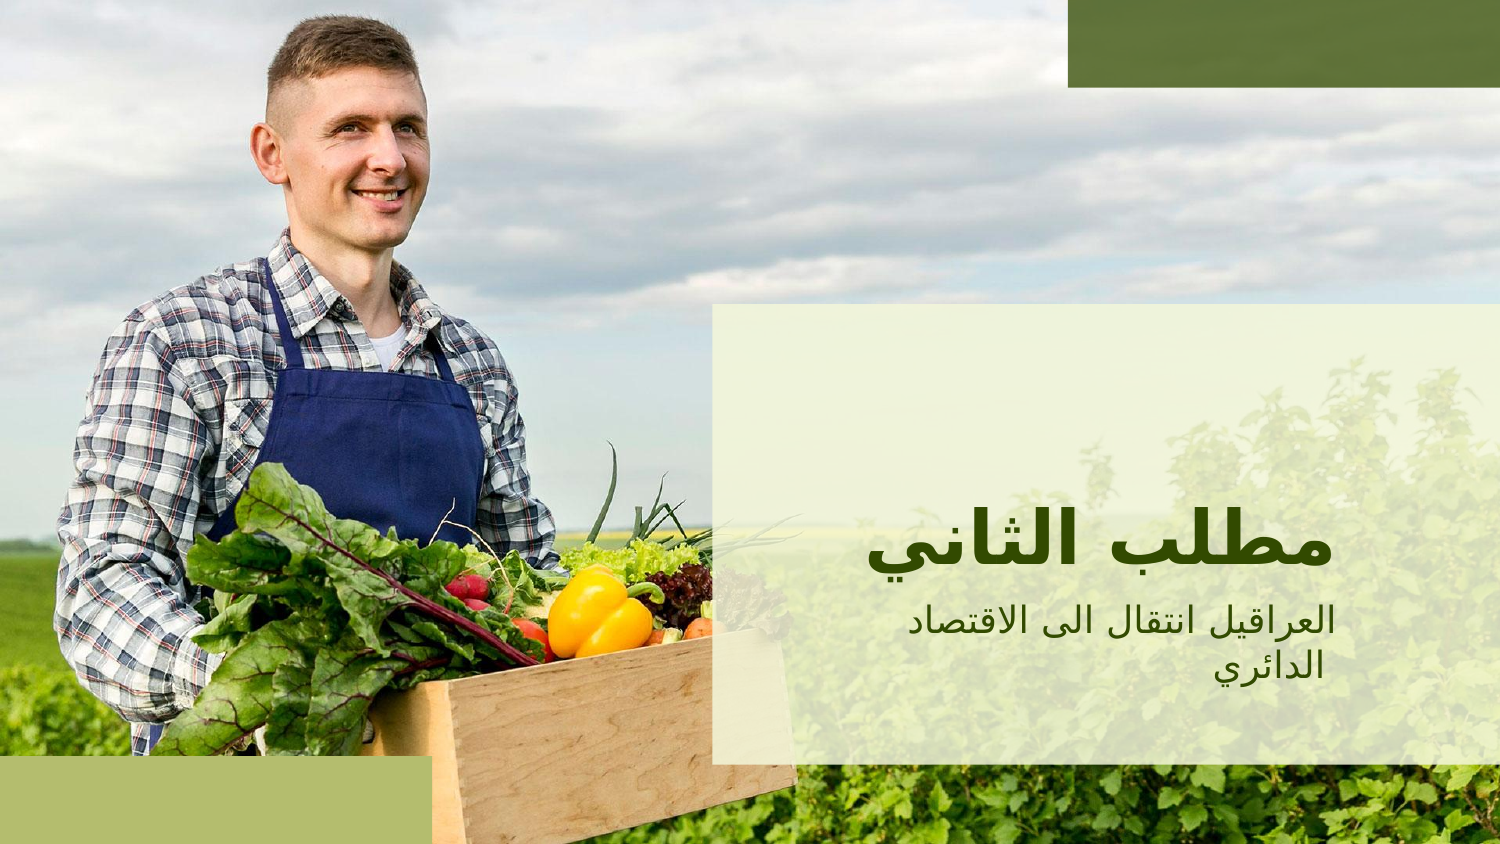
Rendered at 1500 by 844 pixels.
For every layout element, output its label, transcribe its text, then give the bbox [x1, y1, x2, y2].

picture [0, 0, 1500, 844]
subtitle العراقيل انتقال الى الاقتصاد الدائري [786, 580, 1353, 690]
text_box [712, 304, 1500, 765]
title مطلب الثاني [786, 487, 1353, 580]
